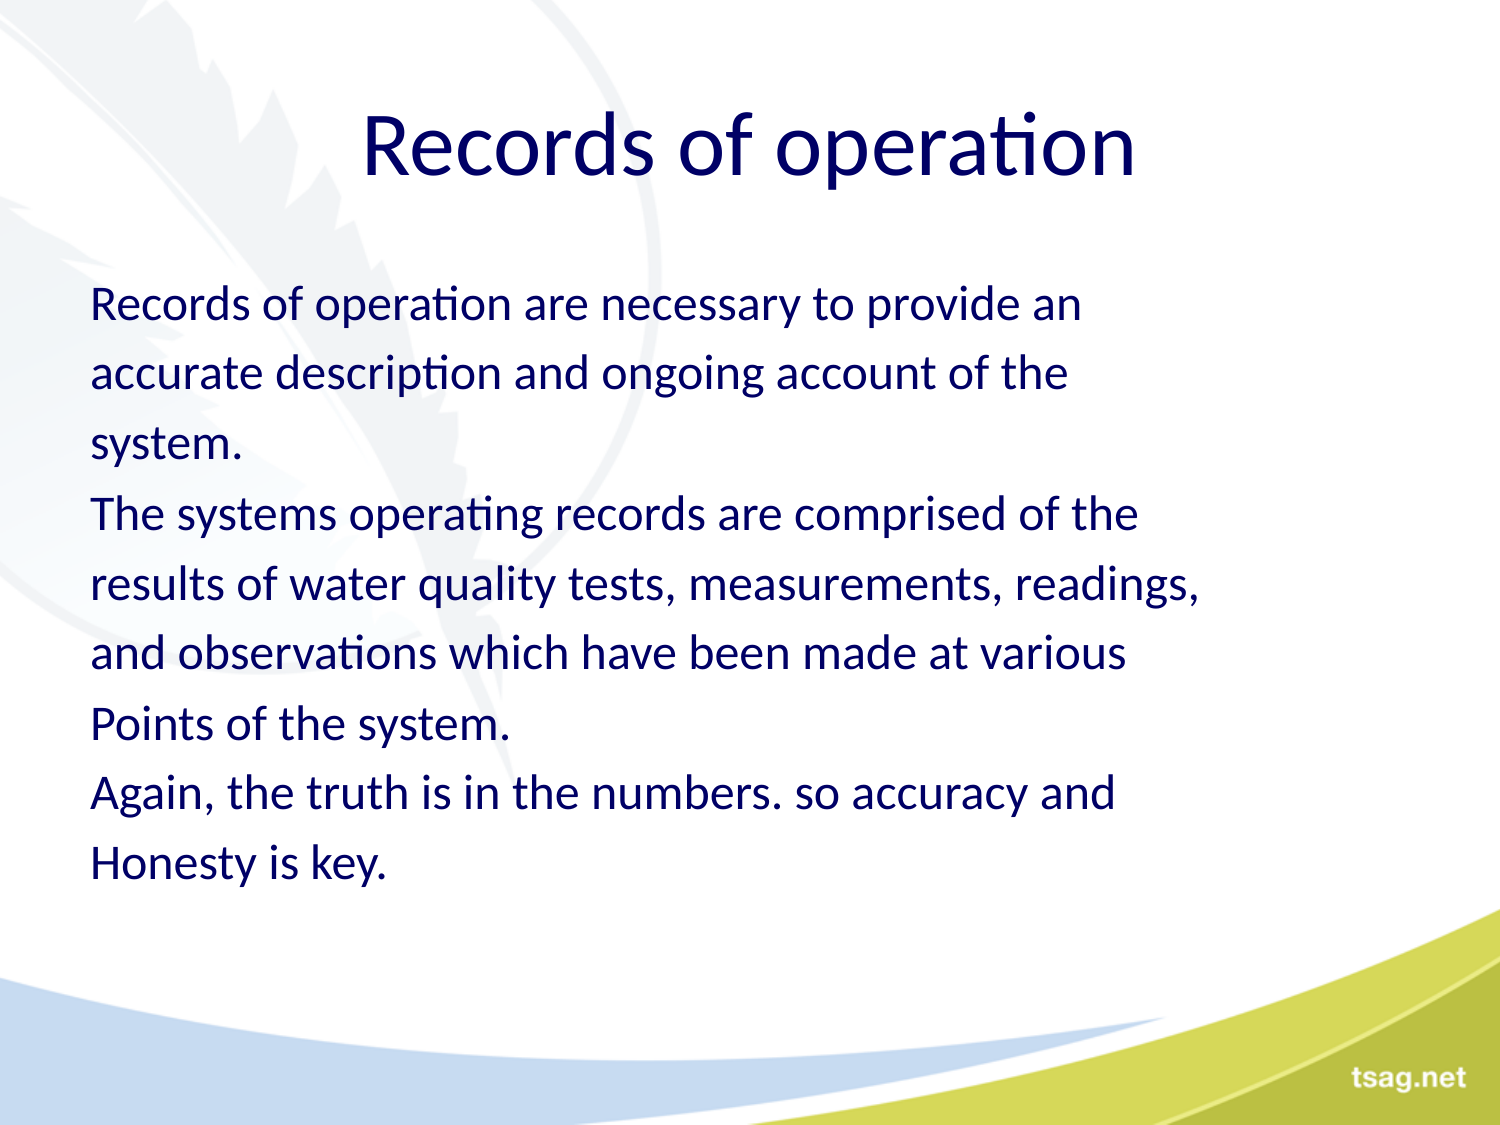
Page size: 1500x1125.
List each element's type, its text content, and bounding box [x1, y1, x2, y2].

list Records of operation are necessary to provide an accurate description and ongoing account of the system. The systems operating records are comprised of the results of water quality tests, measurements, readings, and observations which have been made at various Points of the system. Again, the truth is in the numbers. so accuracy and Honesty is key. [75, 262, 1425, 1005]
picture [0, 0, 1500, 1125]
title Records of operation [75, 45, 1425, 233]
